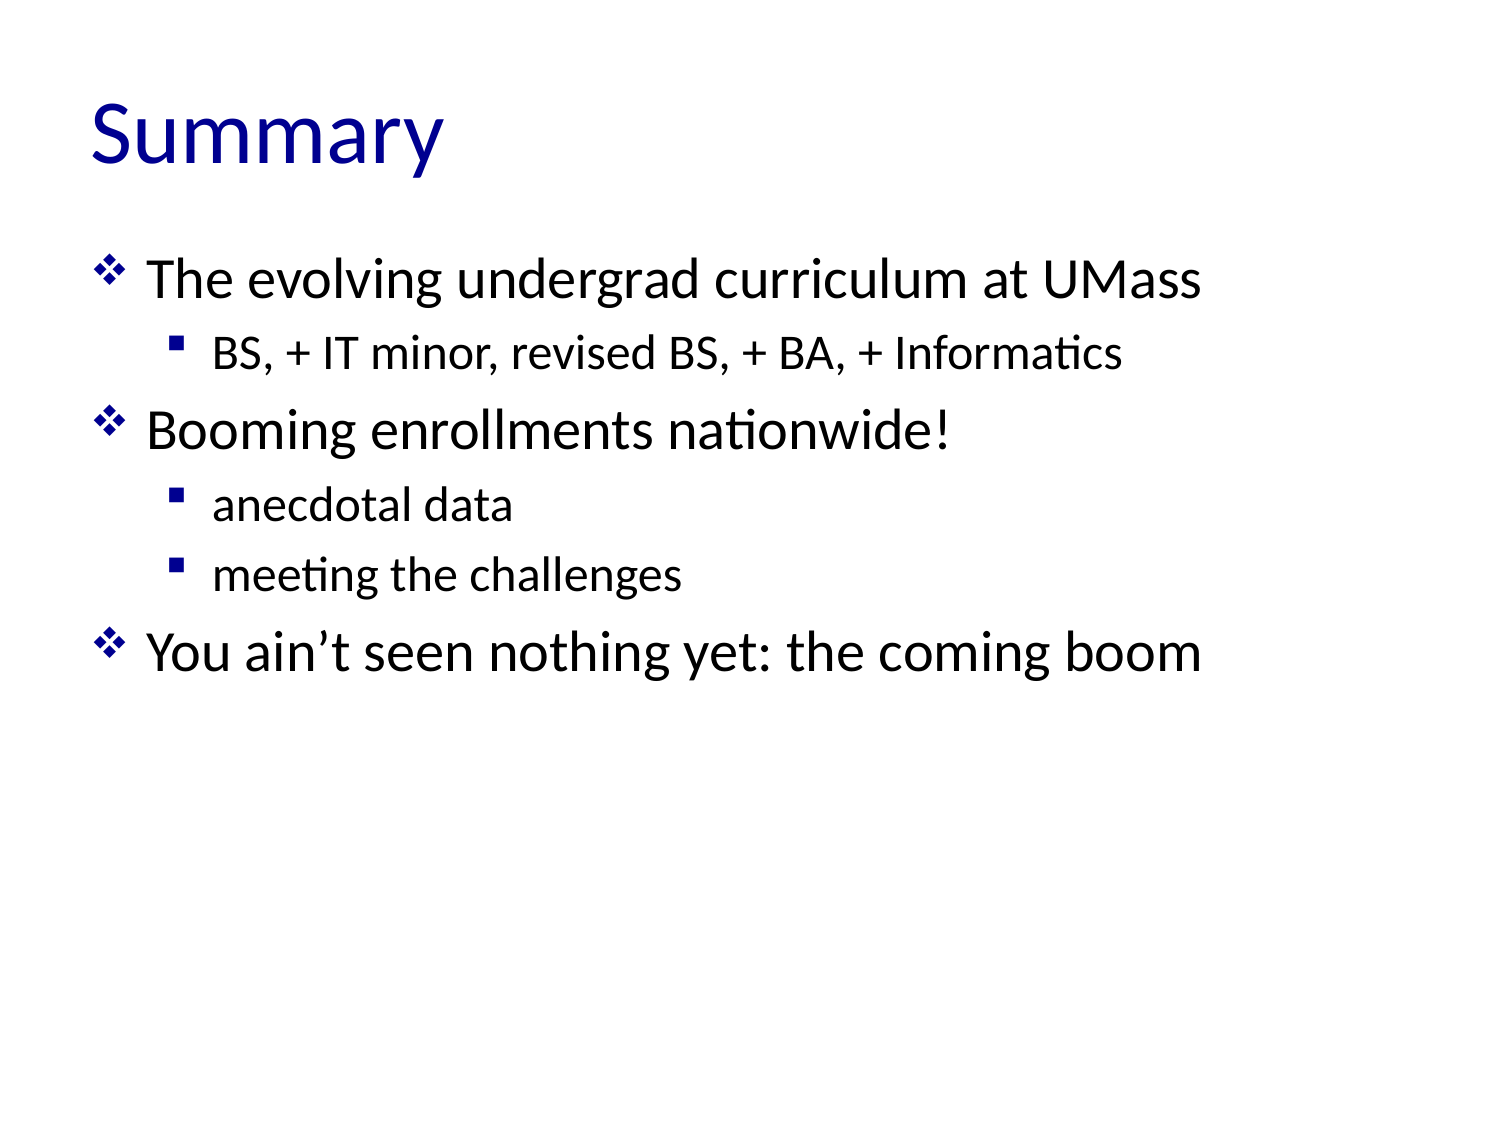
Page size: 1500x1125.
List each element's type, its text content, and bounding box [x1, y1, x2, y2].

list The evolving undergrad curriculum at UMass BS, + IT minor, revised BS, + BA, + Informatics Booming enrollments nationwide! anecdotal data meeting the challenges You ain’t seen nothing yet: the coming boom [75, 232, 1425, 928]
title Summary [75, 33, 1425, 221]
